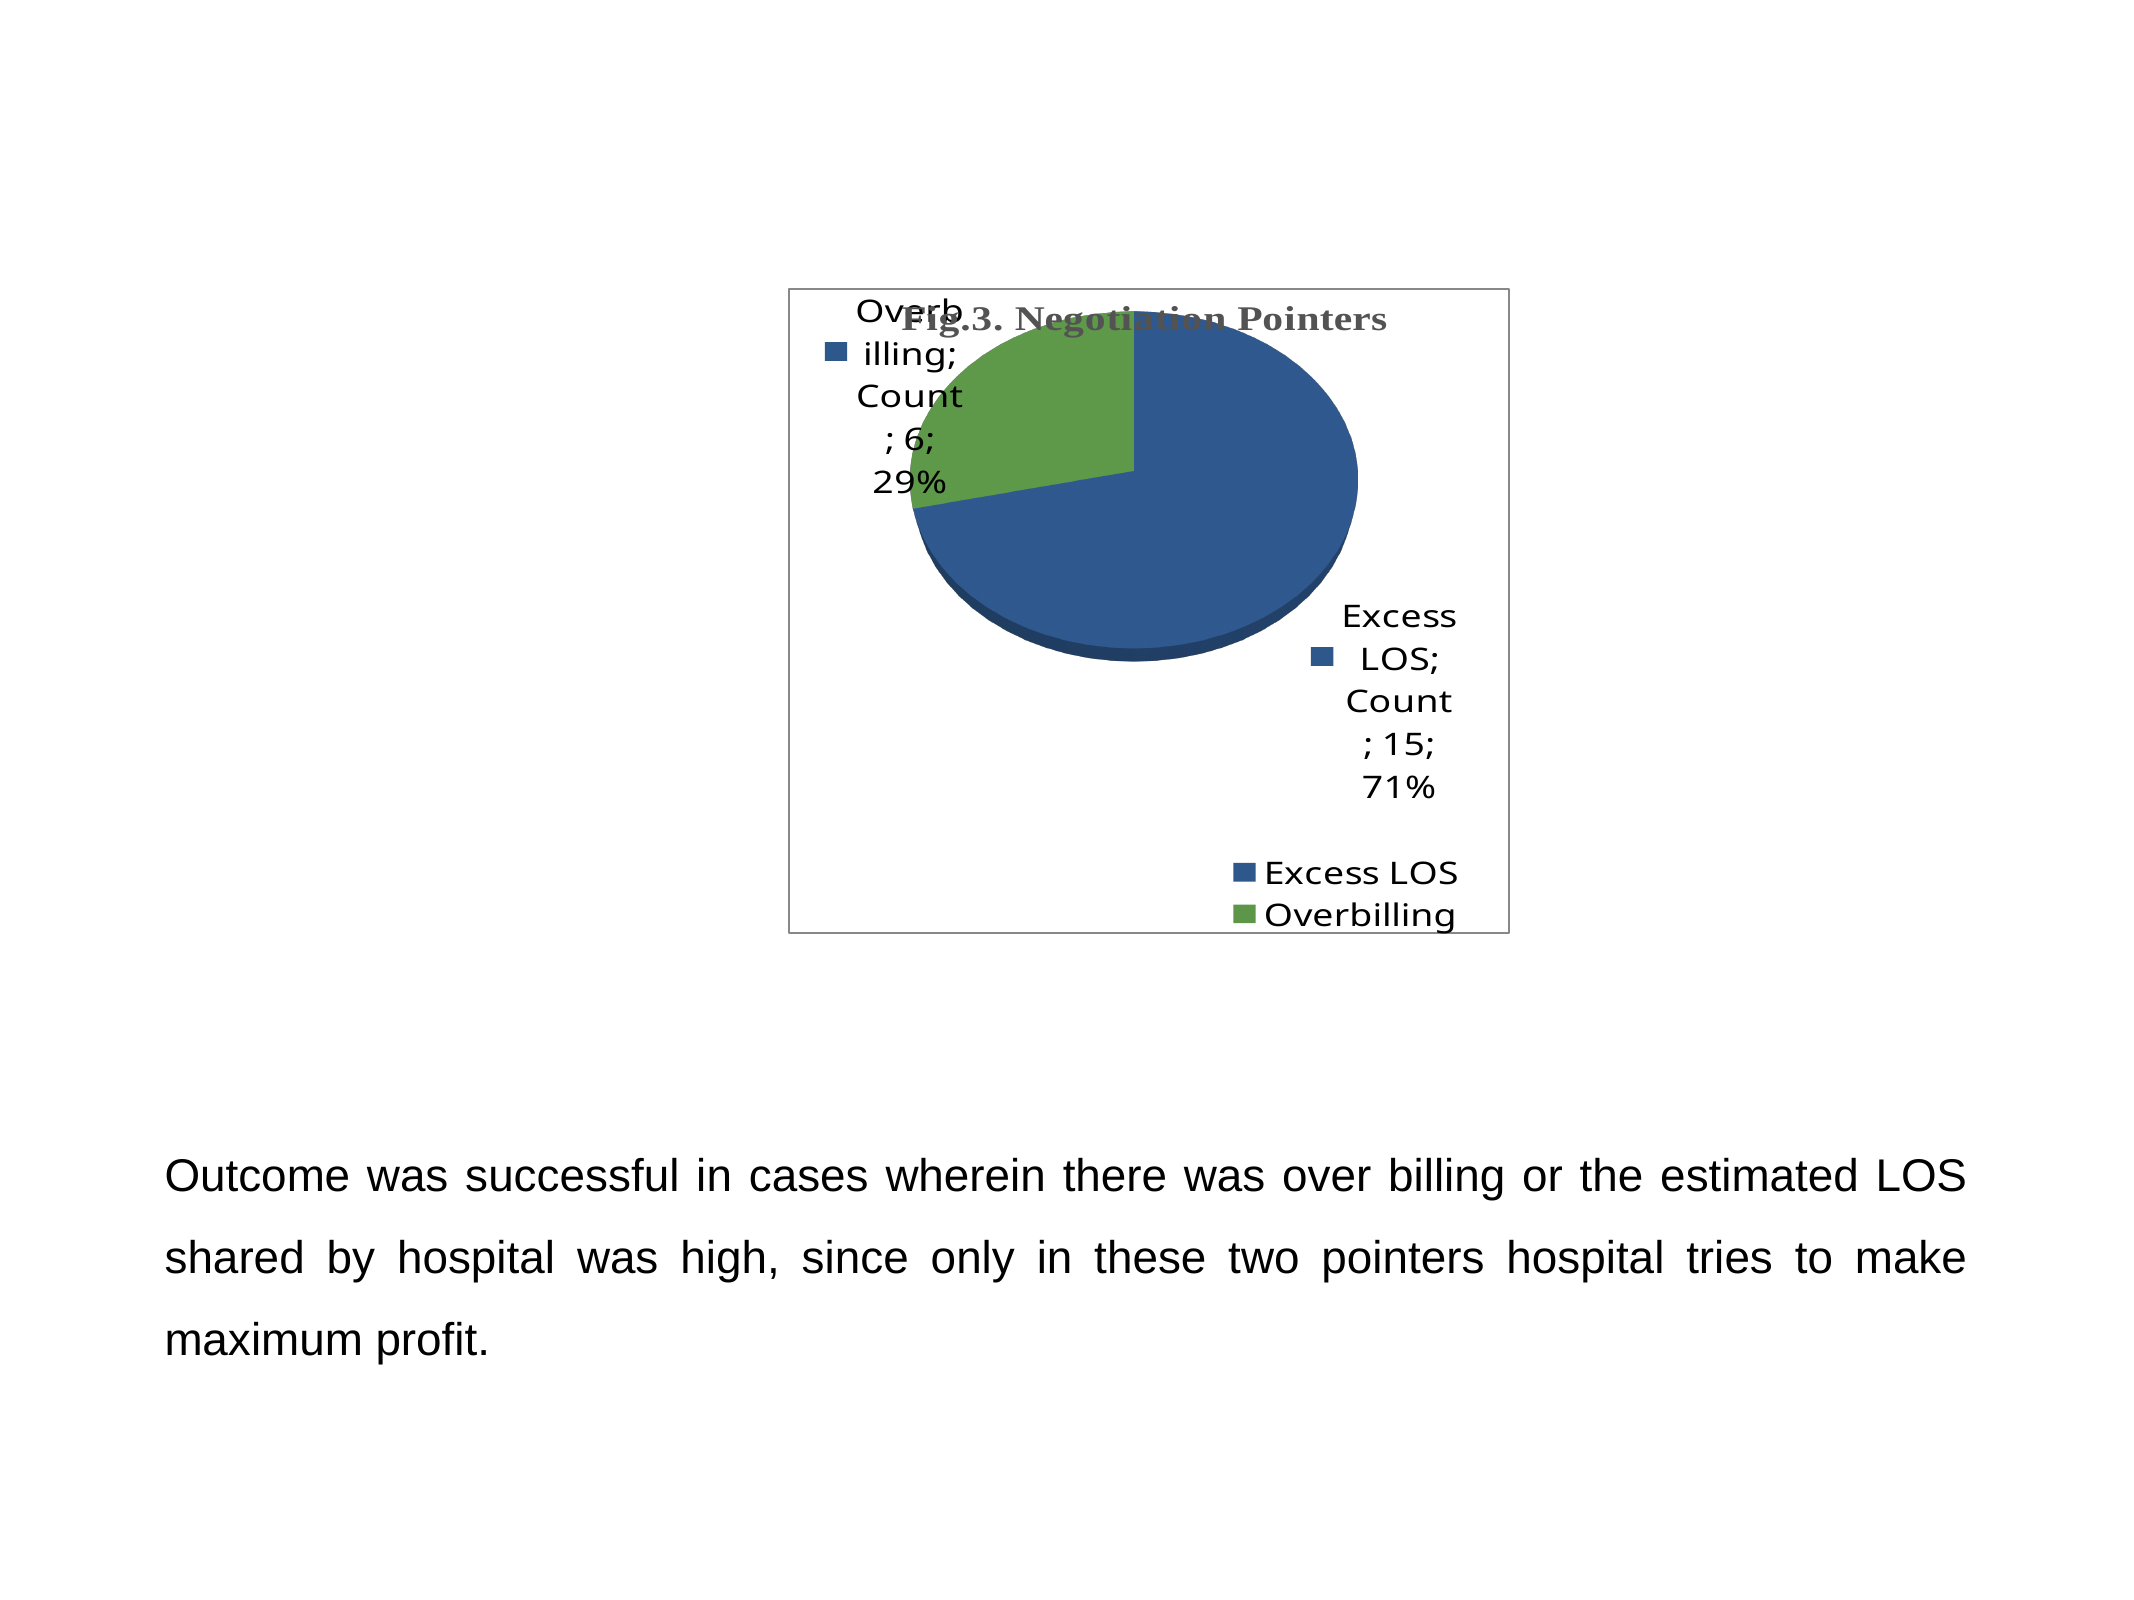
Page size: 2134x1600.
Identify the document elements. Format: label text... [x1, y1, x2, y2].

chart [787, 156, 1511, 936]
list Outcome was successful in cases wherein there was over billing or the estimated LOS shared by hospital was high, since only in these two pointers hospital tries to make maximum profit. [155, 1107, 1978, 1375]
